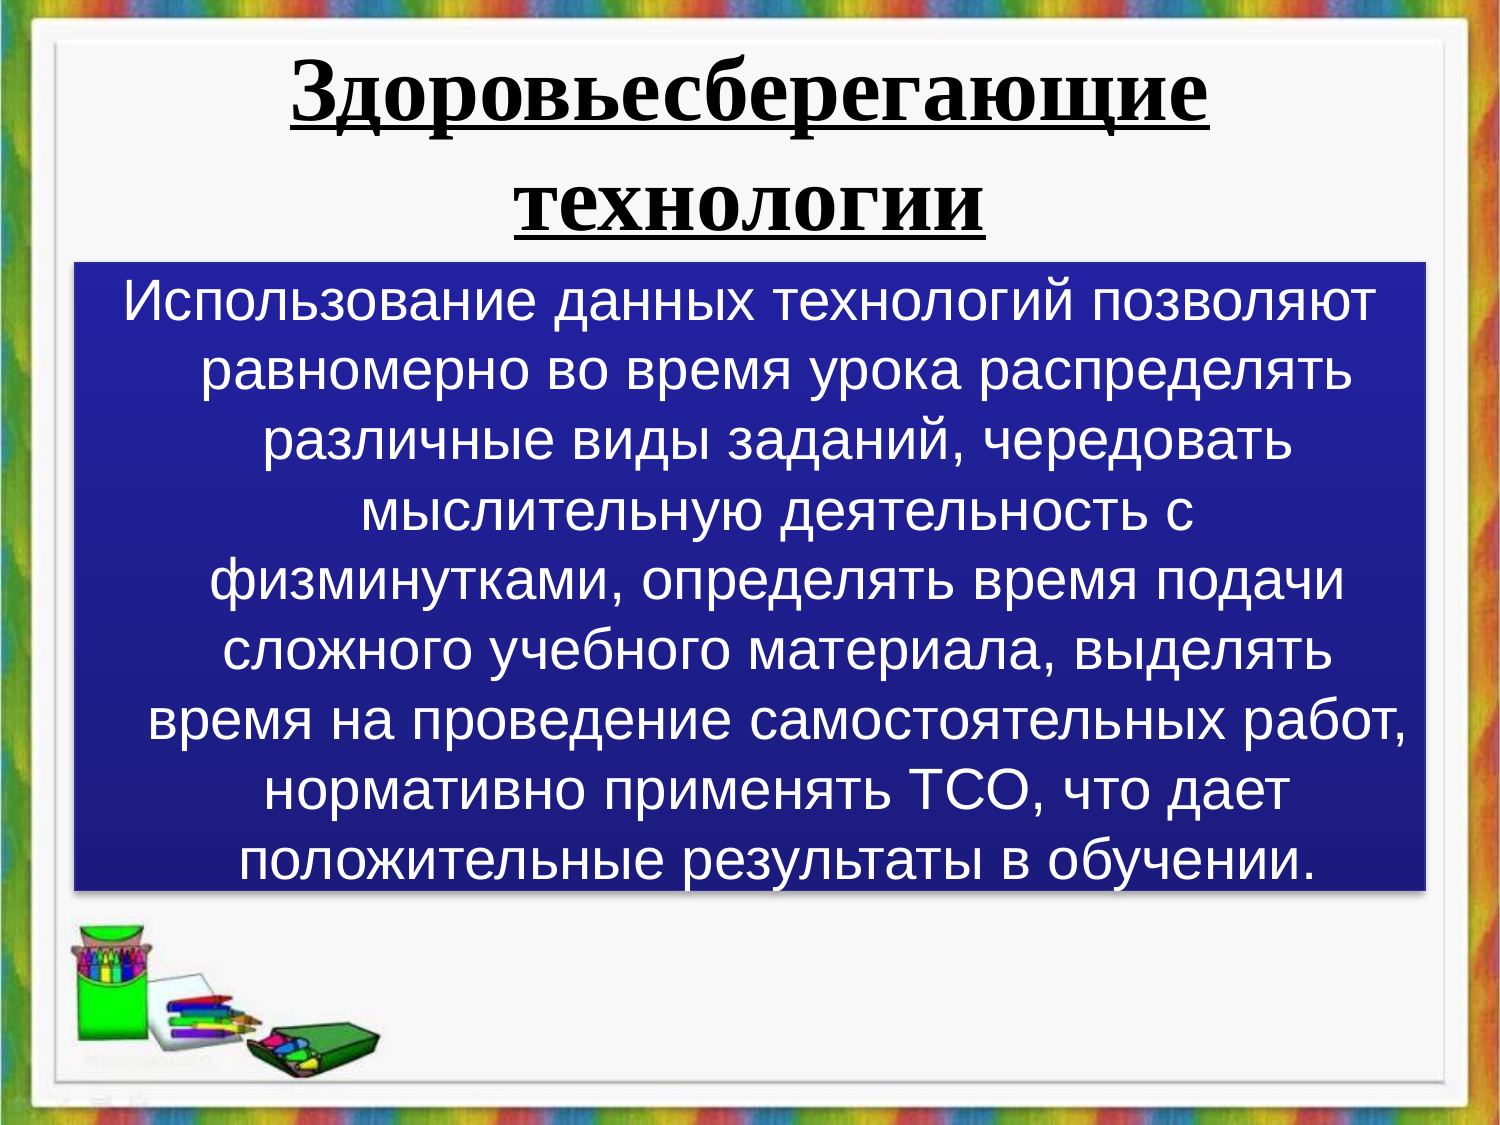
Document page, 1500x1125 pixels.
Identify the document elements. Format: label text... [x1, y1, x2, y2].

picture [0, 0, 1500, 1125]
title Здоровьесберегающие технологии [74, 44, 1426, 233]
list Использование данных технологий позволяют равномерно во время урока распределять различные виды заданий, чередовать мыслительную деятельность с физминутками, определять время подачи сложного учебного материала, выделять время на проведение самостоятельных работ, нормативно применять ТСО, что дает положительные результаты в обучении. [74, 262, 1426, 891]
